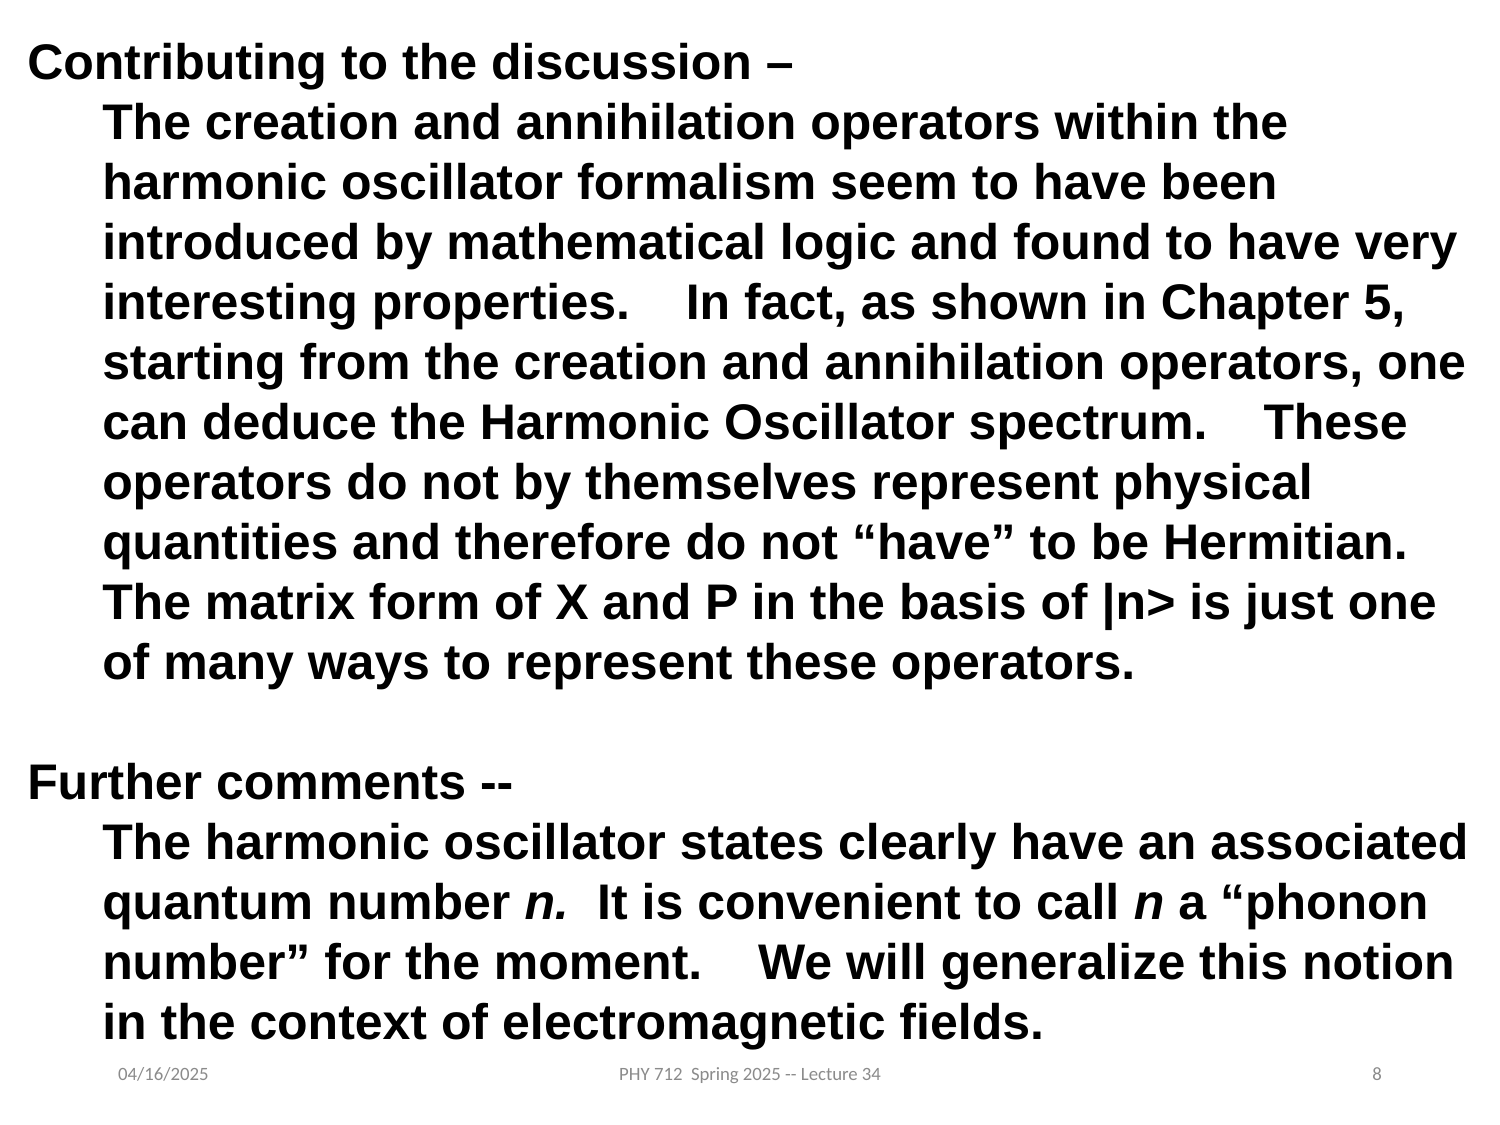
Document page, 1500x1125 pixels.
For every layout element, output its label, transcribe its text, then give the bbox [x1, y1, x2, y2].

text_box Contributing to the discussion – The creation and annihilation operators within the harmonic oscillator formalism seem to have been introduced by mathematical logic and found to have very interesting properties. In fact, as shown in Chapter 5, starting from the creation and annihilation operators, one can deduce the Harmonic Oscillator spectrum. These operators do not by themselves represent physical quantities and therefore do not “have” to be Hermitian. The matrix form of X and P in the basis of |n> is just one of many ways to represent these operators. Further comments -- The harmonic oscillator states clearly have an associated quantum number n. It is convenient to call n a “phonon number” for the moment. We will generalize this notion in the context of electromagnetic fields. [12, 22, 1488, 1125]
